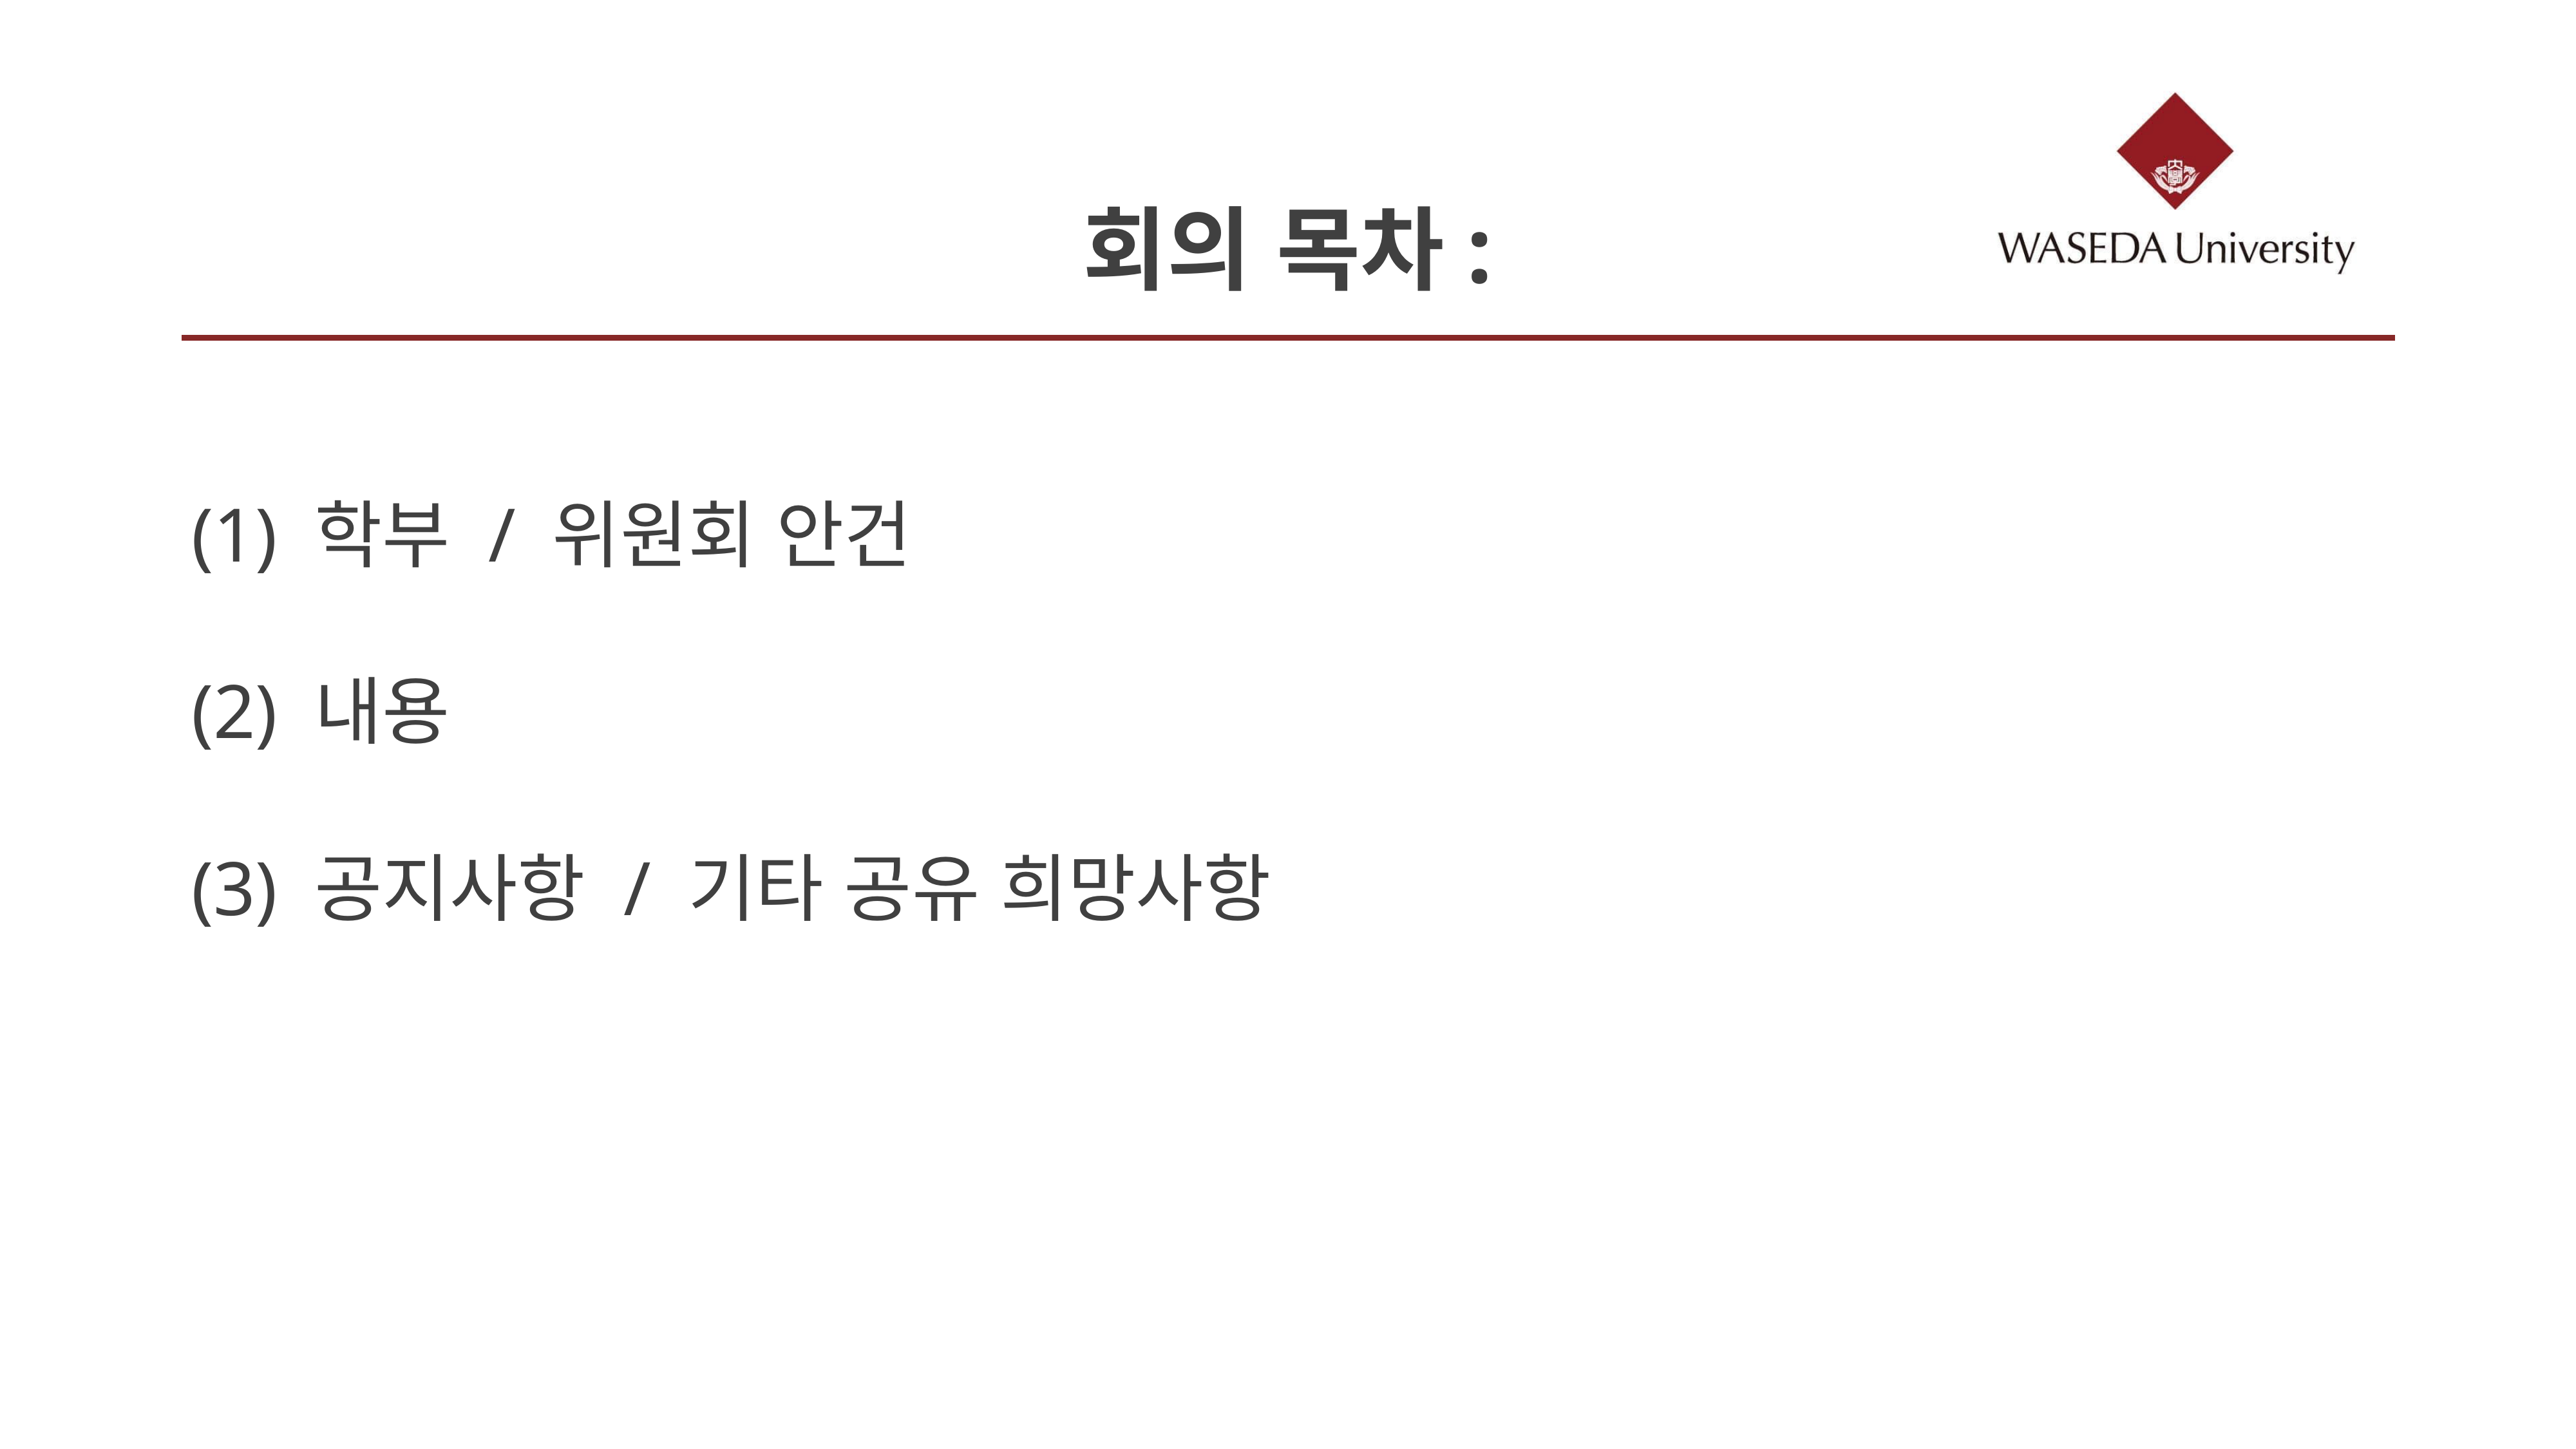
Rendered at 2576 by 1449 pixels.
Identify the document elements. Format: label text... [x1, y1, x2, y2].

picture [1959, 48, 2396, 316]
text_box 회의 목차: [257, 182, 1959, 311]
text_box (1) 학부 / 위원회 안건 (2) 내용 (3) 공지사항 / 기타 공유 희망사항 [182, 483, 1453, 936]
